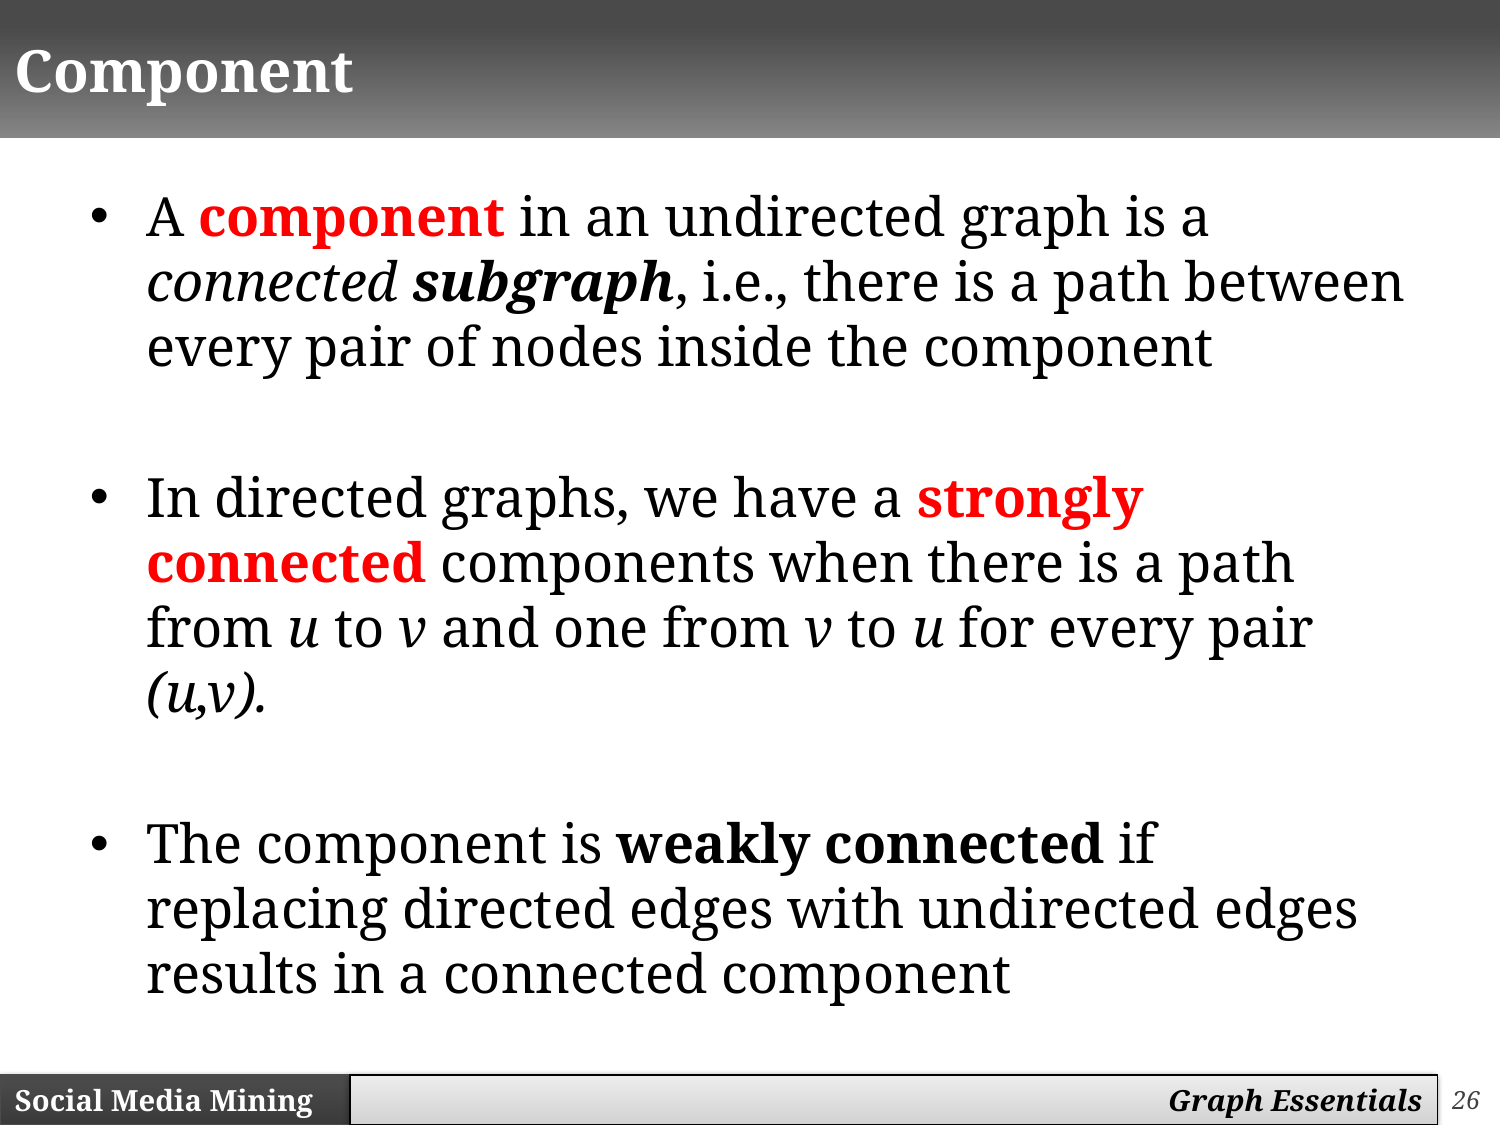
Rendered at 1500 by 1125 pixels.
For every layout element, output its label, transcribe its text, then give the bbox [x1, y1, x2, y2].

list A component in an undirected graph is a connected subgraph, i.e., there is a path between every pair of nodes inside the component In directed graphs, we have a strongly connected components when there is a path from u to v and one from v to u for every pair (u,v). The component is weakly connected if replacing directed edges with undirected edges results in a connected component [75, 174, 1425, 1048]
title Component [0, 0, 1500, 138]
